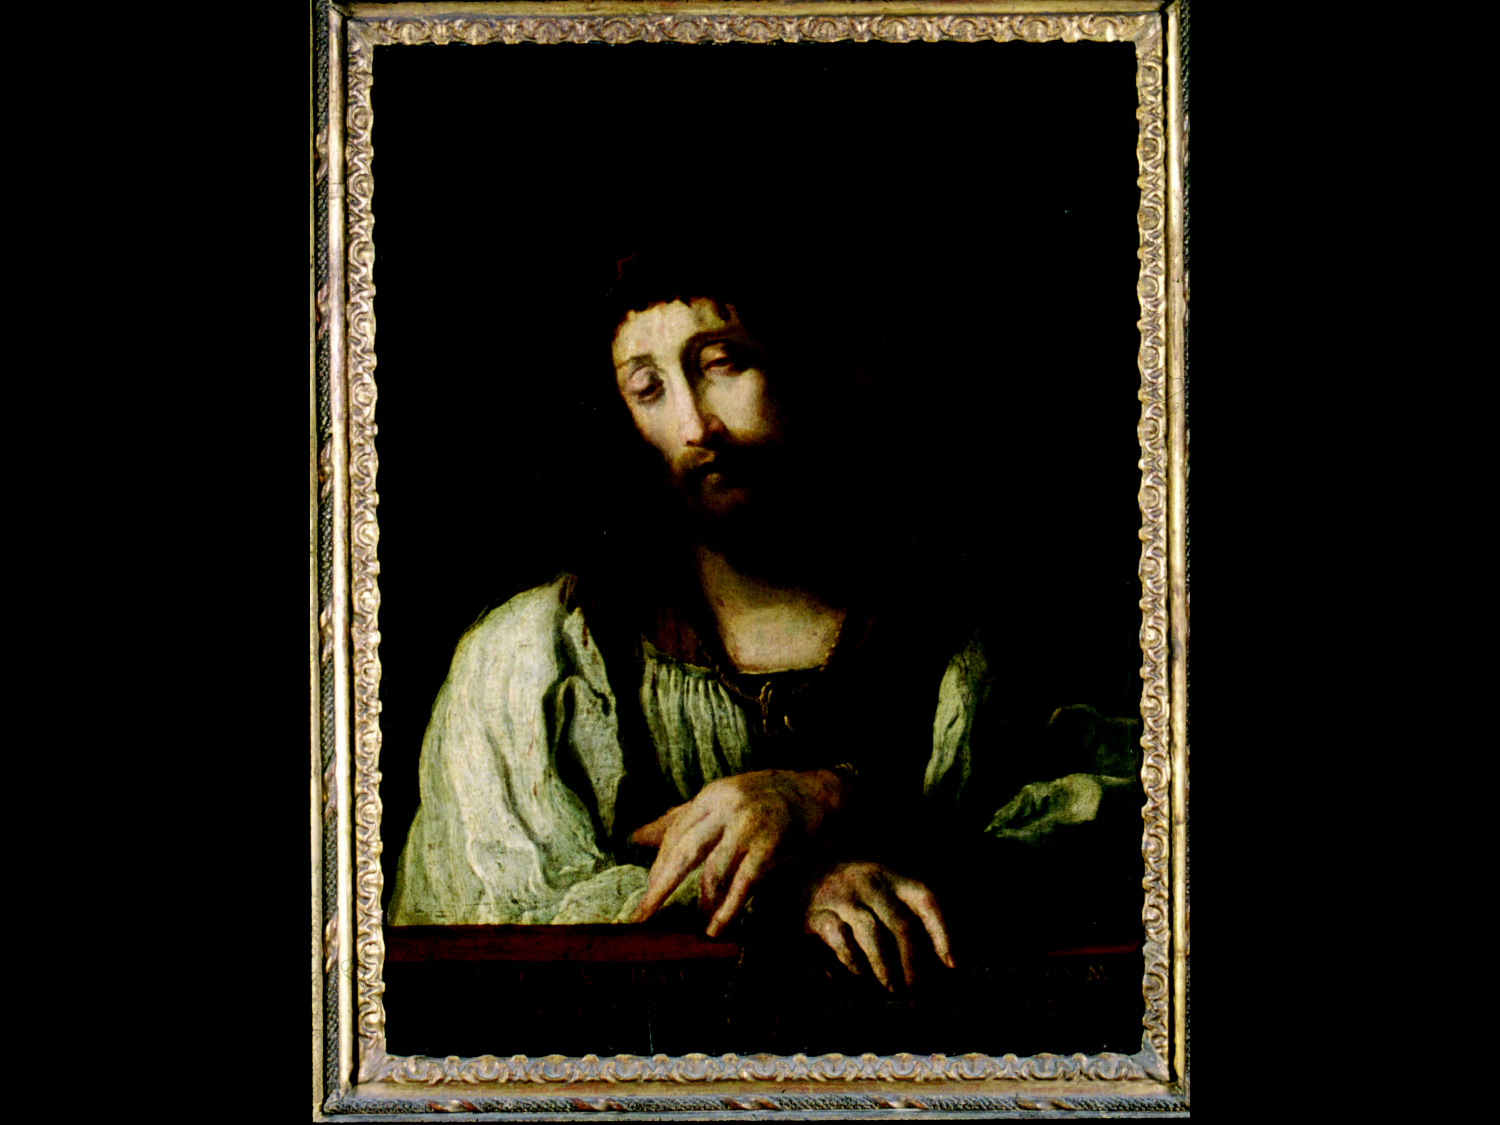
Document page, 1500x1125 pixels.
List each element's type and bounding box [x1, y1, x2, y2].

picture [309, 0, 1190, 1125]
